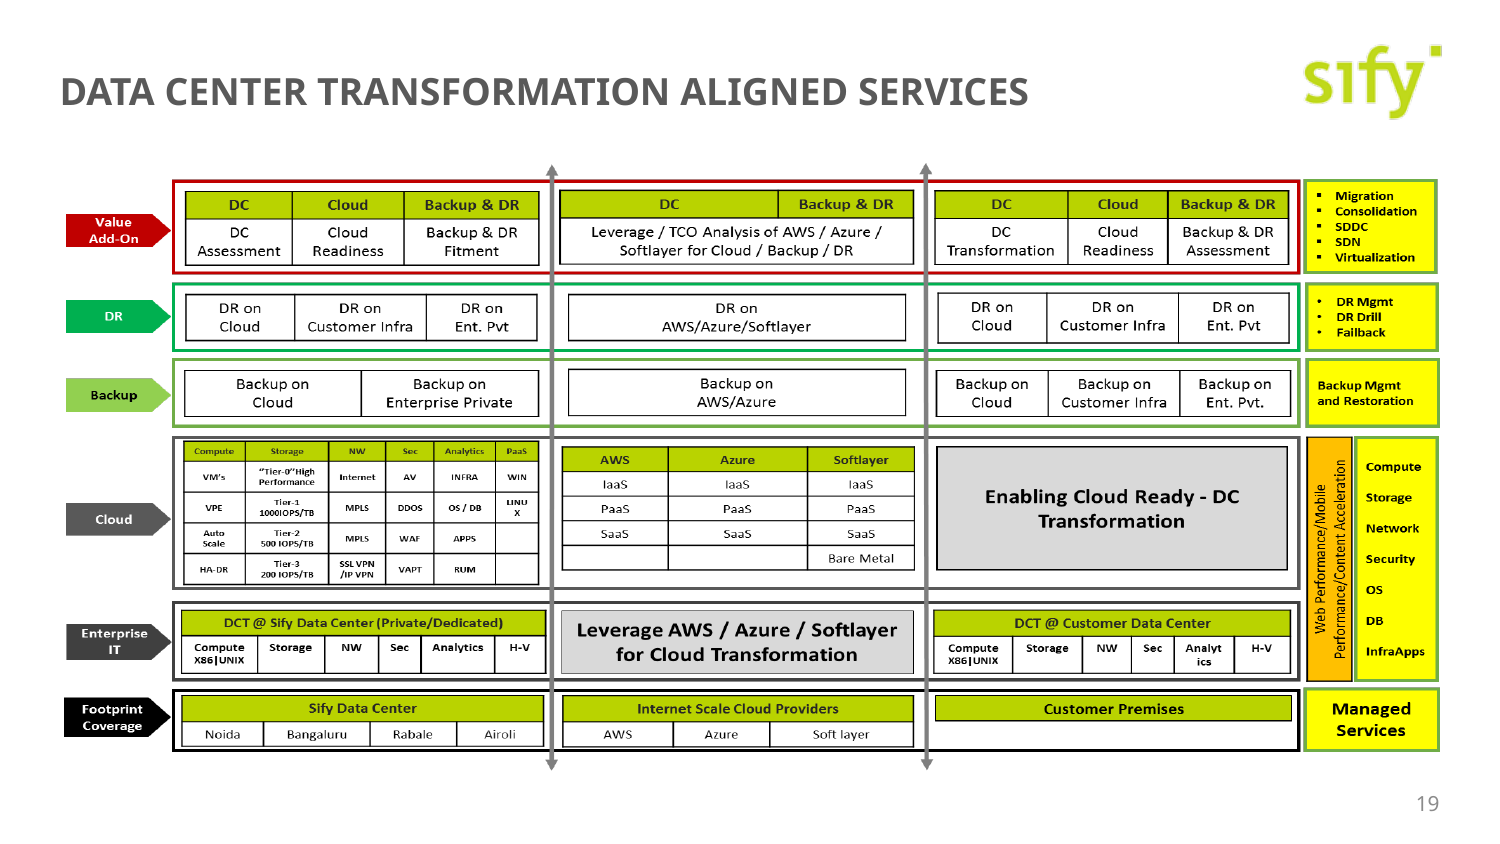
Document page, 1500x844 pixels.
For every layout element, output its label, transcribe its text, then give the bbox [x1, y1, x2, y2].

title Data Center Transformation Aligned Services [59, 60, 1297, 121]
picture [63, 0, 1464, 783]
slide_number 19 [1359, 788, 1440, 828]
